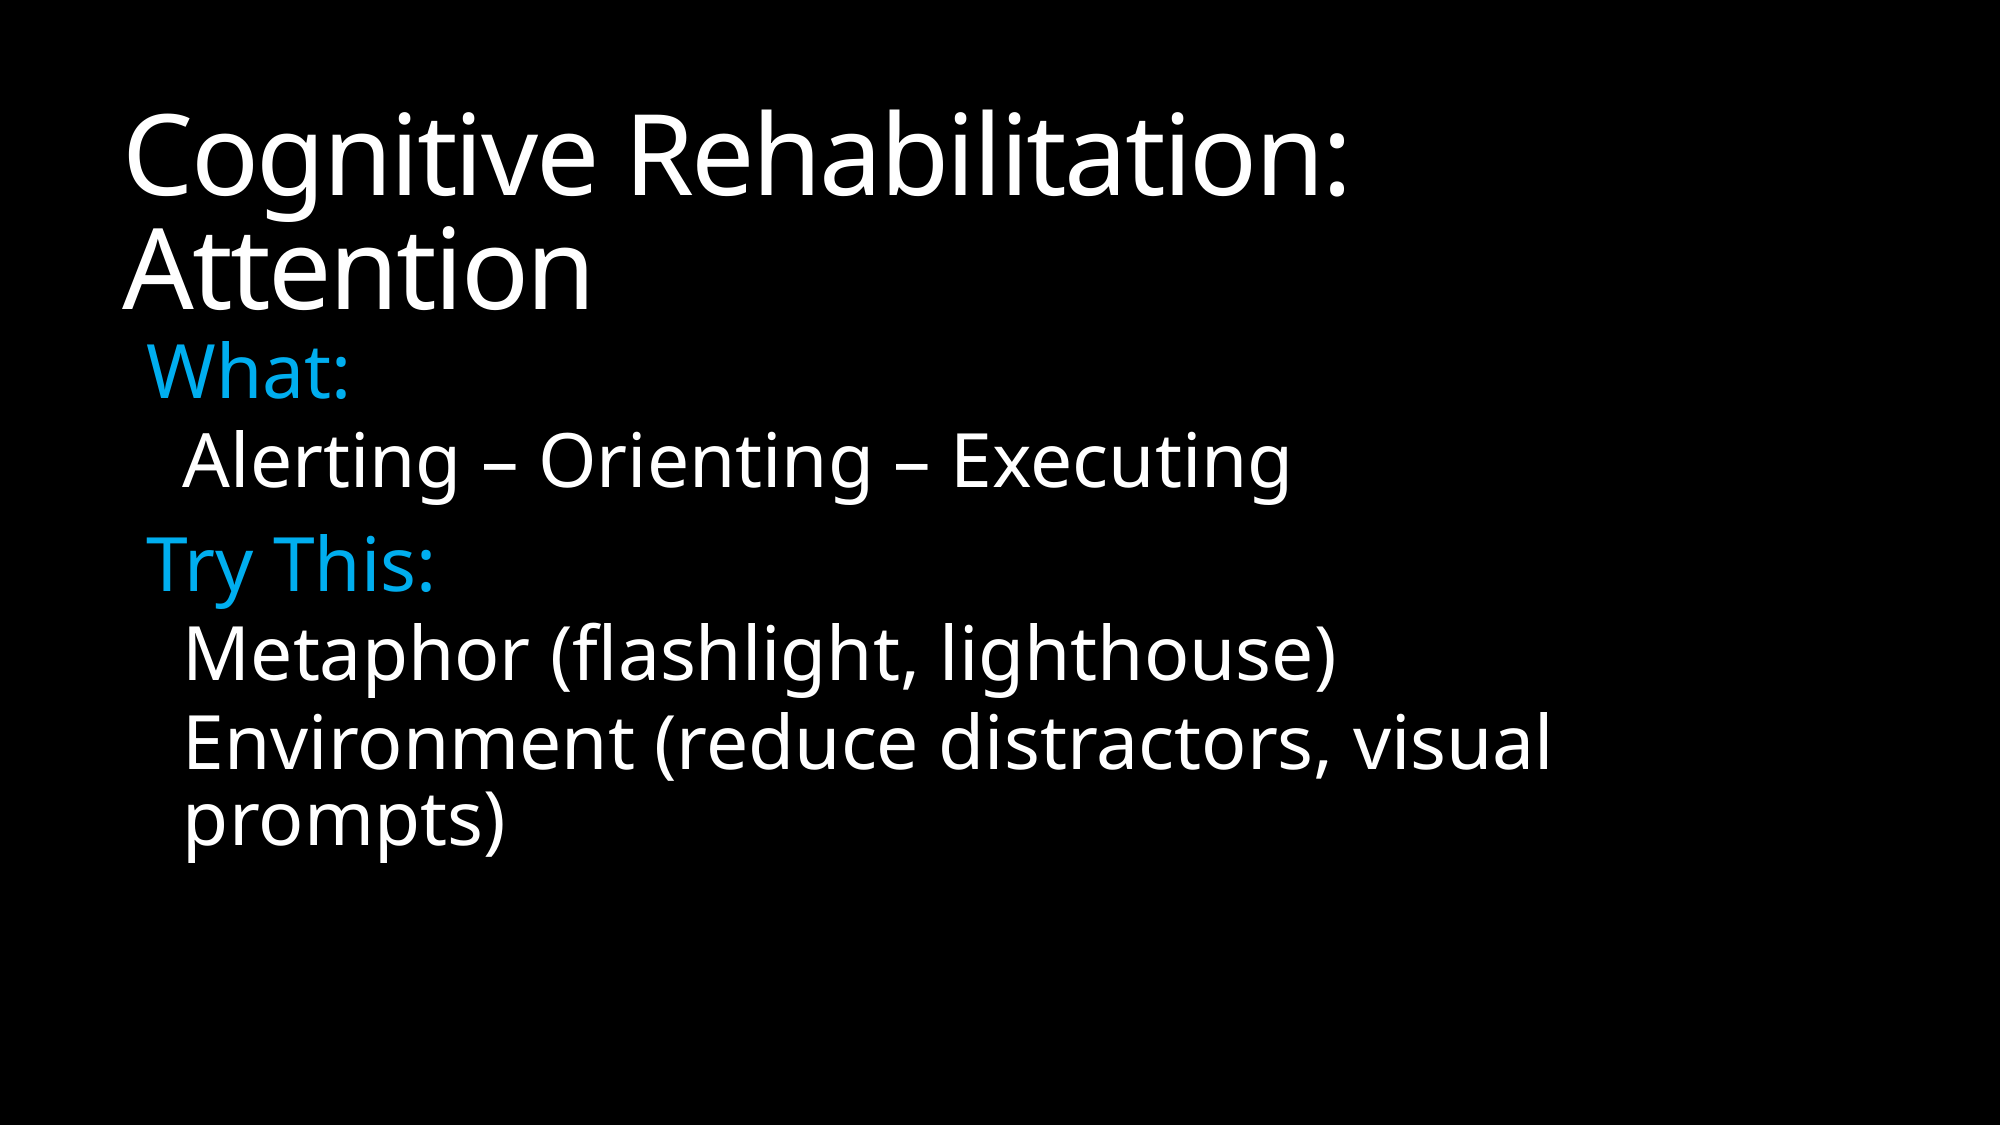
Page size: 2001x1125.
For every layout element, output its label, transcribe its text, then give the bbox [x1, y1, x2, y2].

list What: Alerting – Orienting – Executing Try This: Metaphor (flashlight, lighthouse) Environment (reduce distractors, visual prompts) [111, 329, 1876, 1080]
title Cognitive Rehabilitation: Attention [107, 81, 1875, 354]
